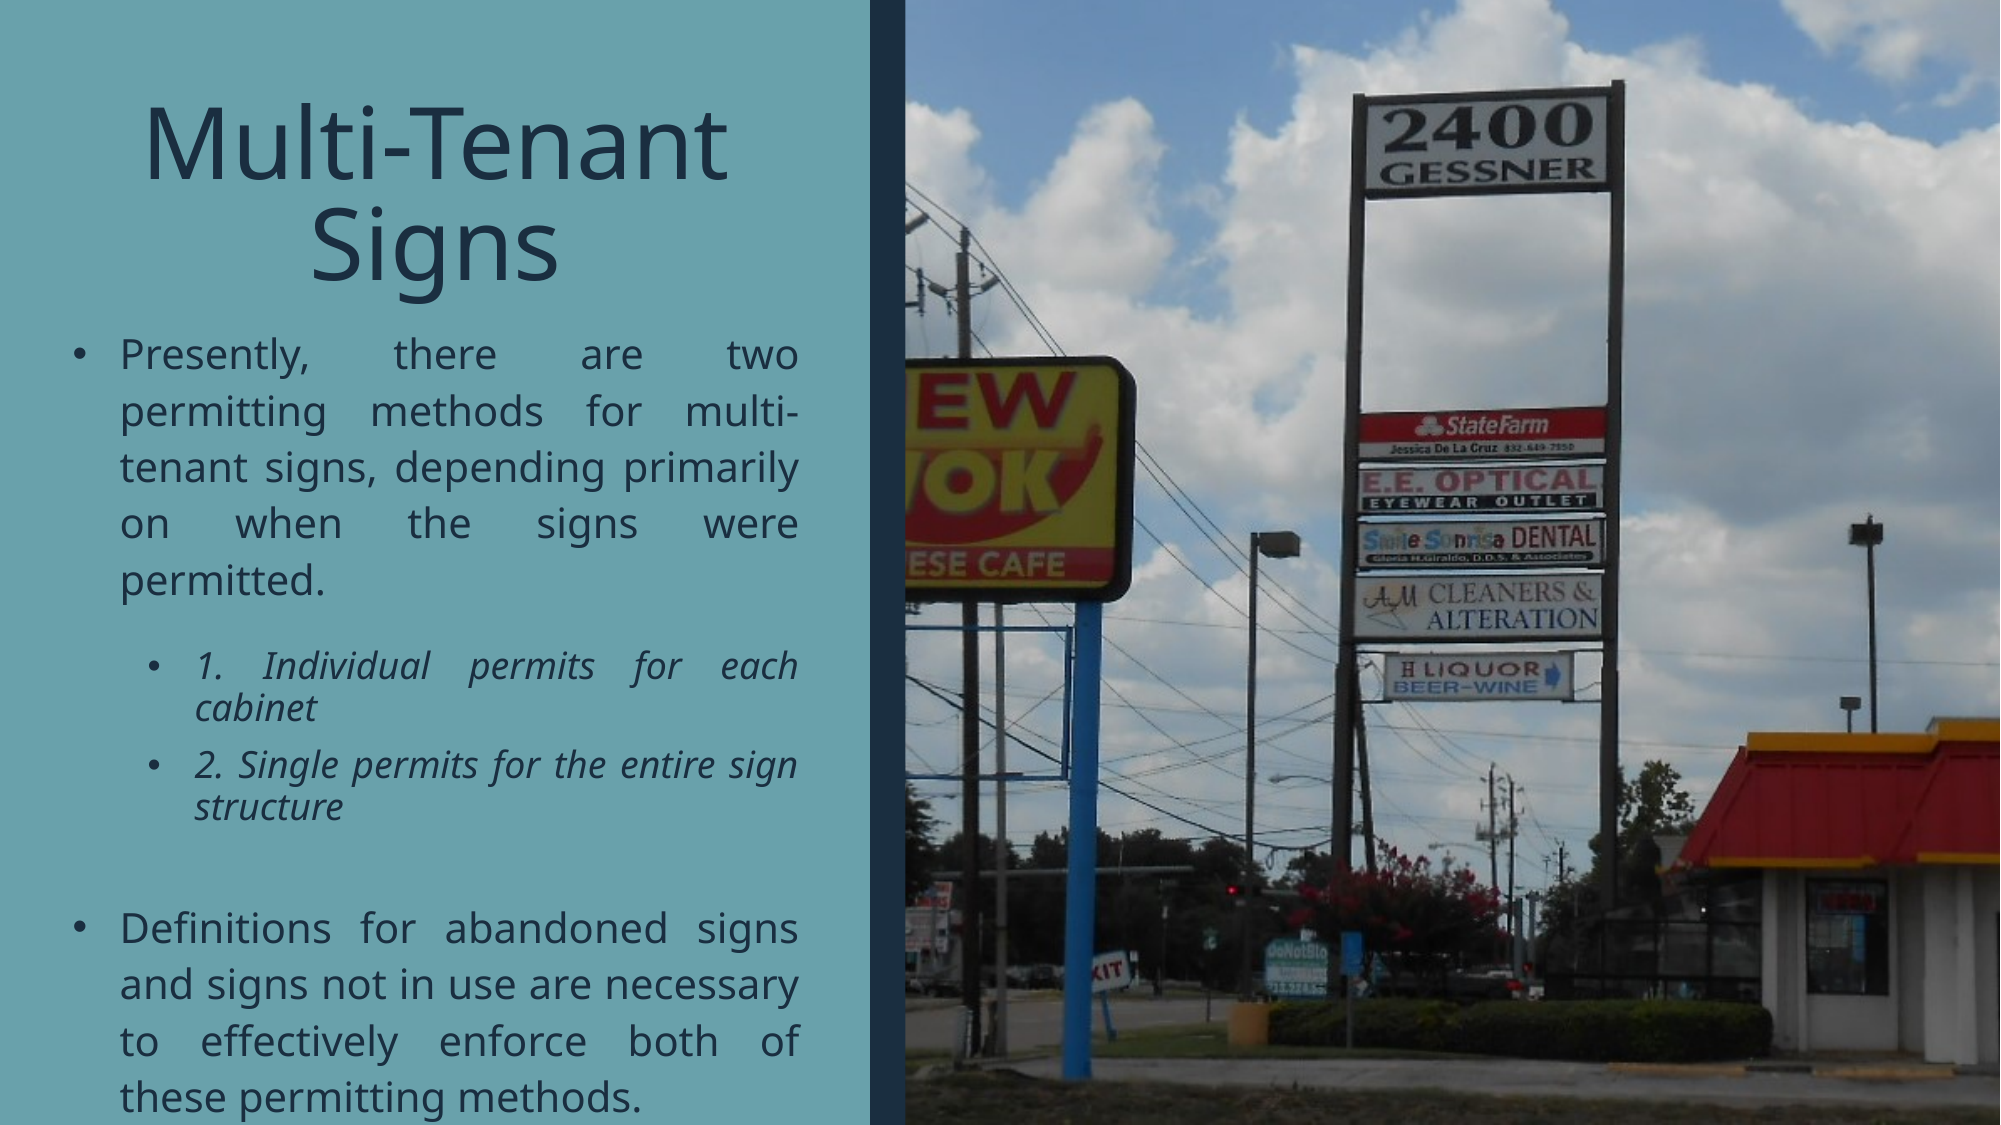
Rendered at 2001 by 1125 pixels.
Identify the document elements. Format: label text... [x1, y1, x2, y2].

title Multi-Tenant Signs [119, 91, 753, 313]
picture [905, 0, 2000, 1125]
list Presently, there are two permitting methods for multi-tenant signs, depending primarily on when the signs were permitted. 1. Individual permits for each cabinet 2. Single permits for the entire sign structure Definitions for abandoned signs and signs not in use are necessary to effectively enforce both of these permitting methods. [57, 313, 815, 1076]
